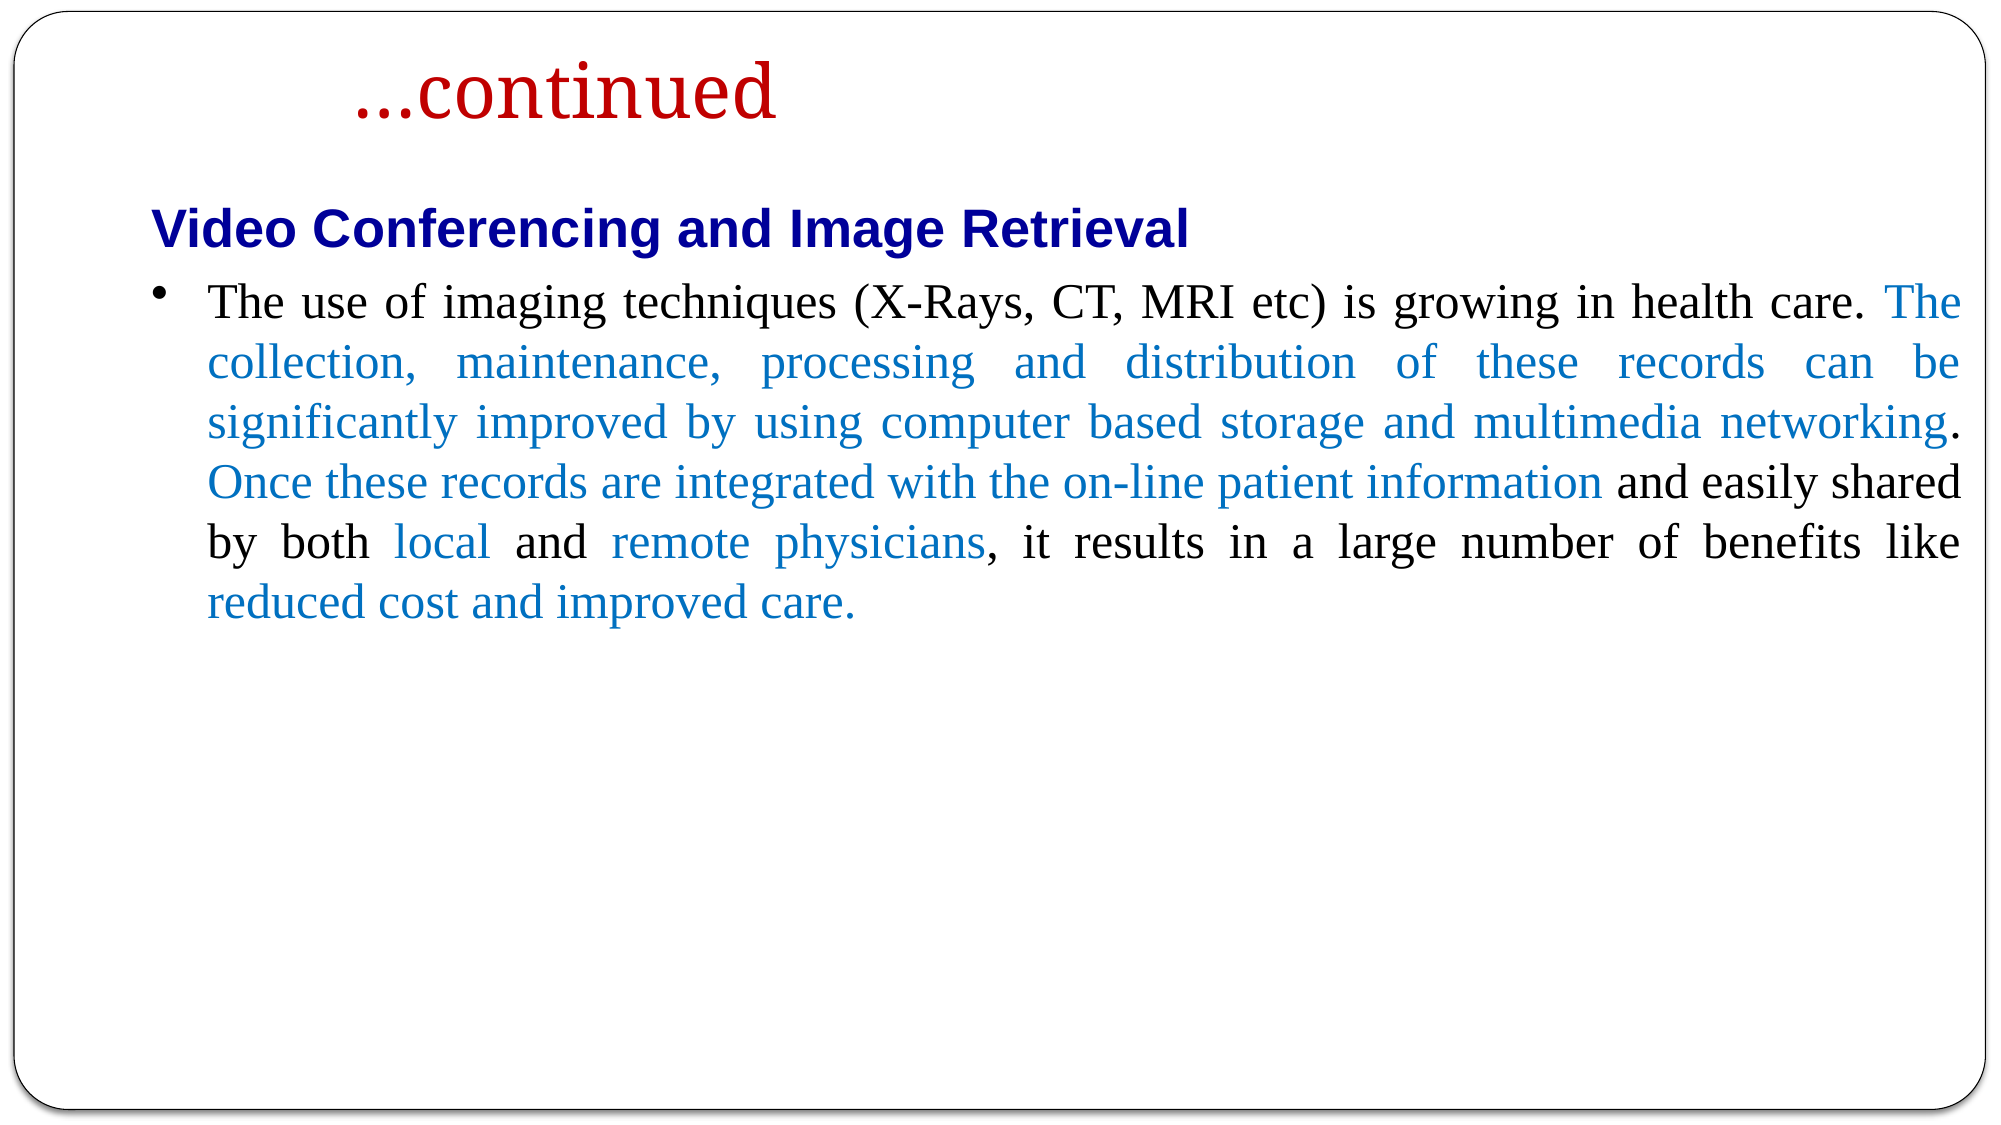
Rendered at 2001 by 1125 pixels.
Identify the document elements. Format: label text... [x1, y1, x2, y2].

text_box Video Conferencing and Image Retrieval The use of imaging techniques (X-Rays, CT, MRI etc) is growing in health care. The collection, maintenance, processing and distribution of these records can be significantly improved by using computer based storage and multimedia networking. Once these records are integrated with the on-line patient information and easily shared by both local and remote physicians, it results in a large number of benefits like reduced cost and improved care. [135, 186, 1977, 999]
text_box …continued [337, 26, 1653, 150]
